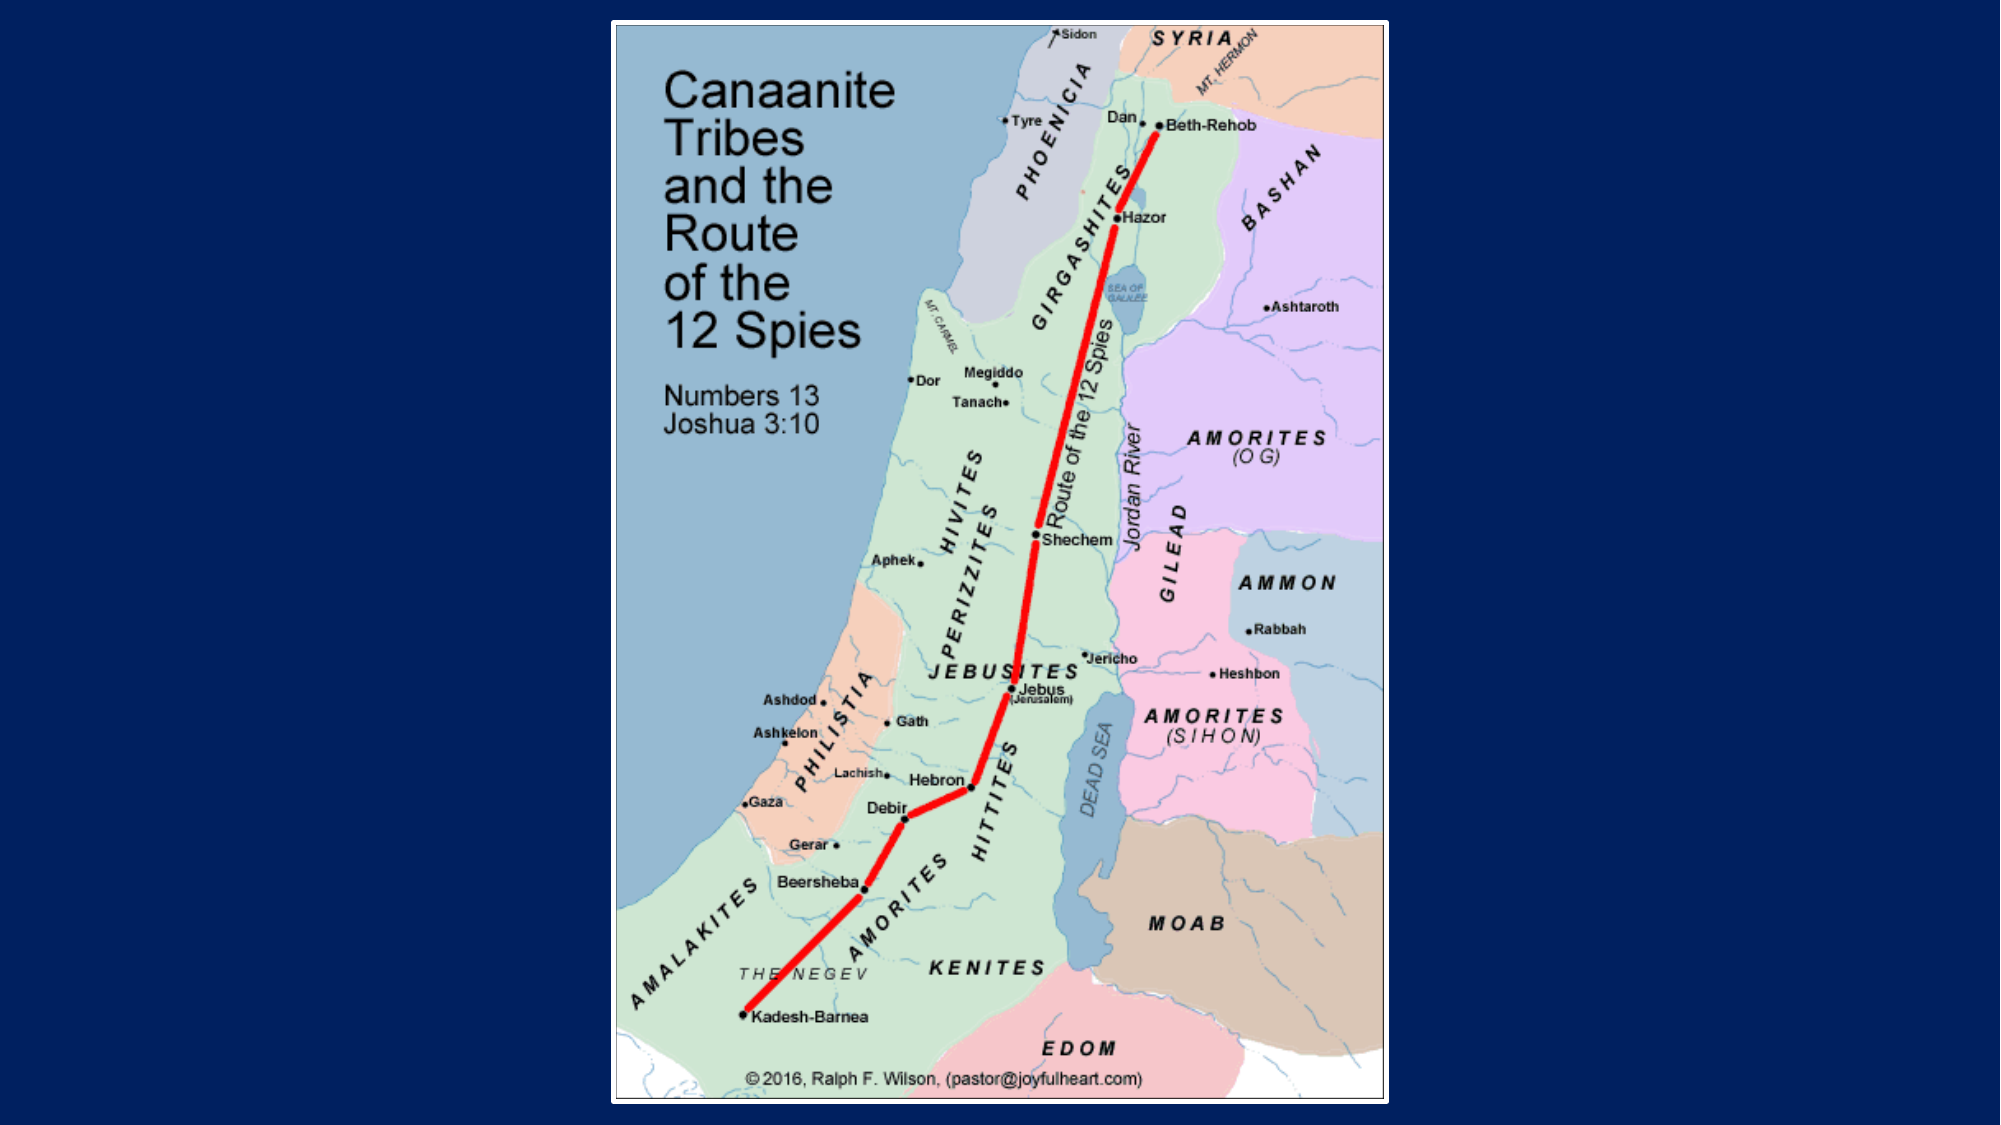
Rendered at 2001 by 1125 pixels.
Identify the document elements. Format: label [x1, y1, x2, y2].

picture [615, 24, 1385, 1100]
